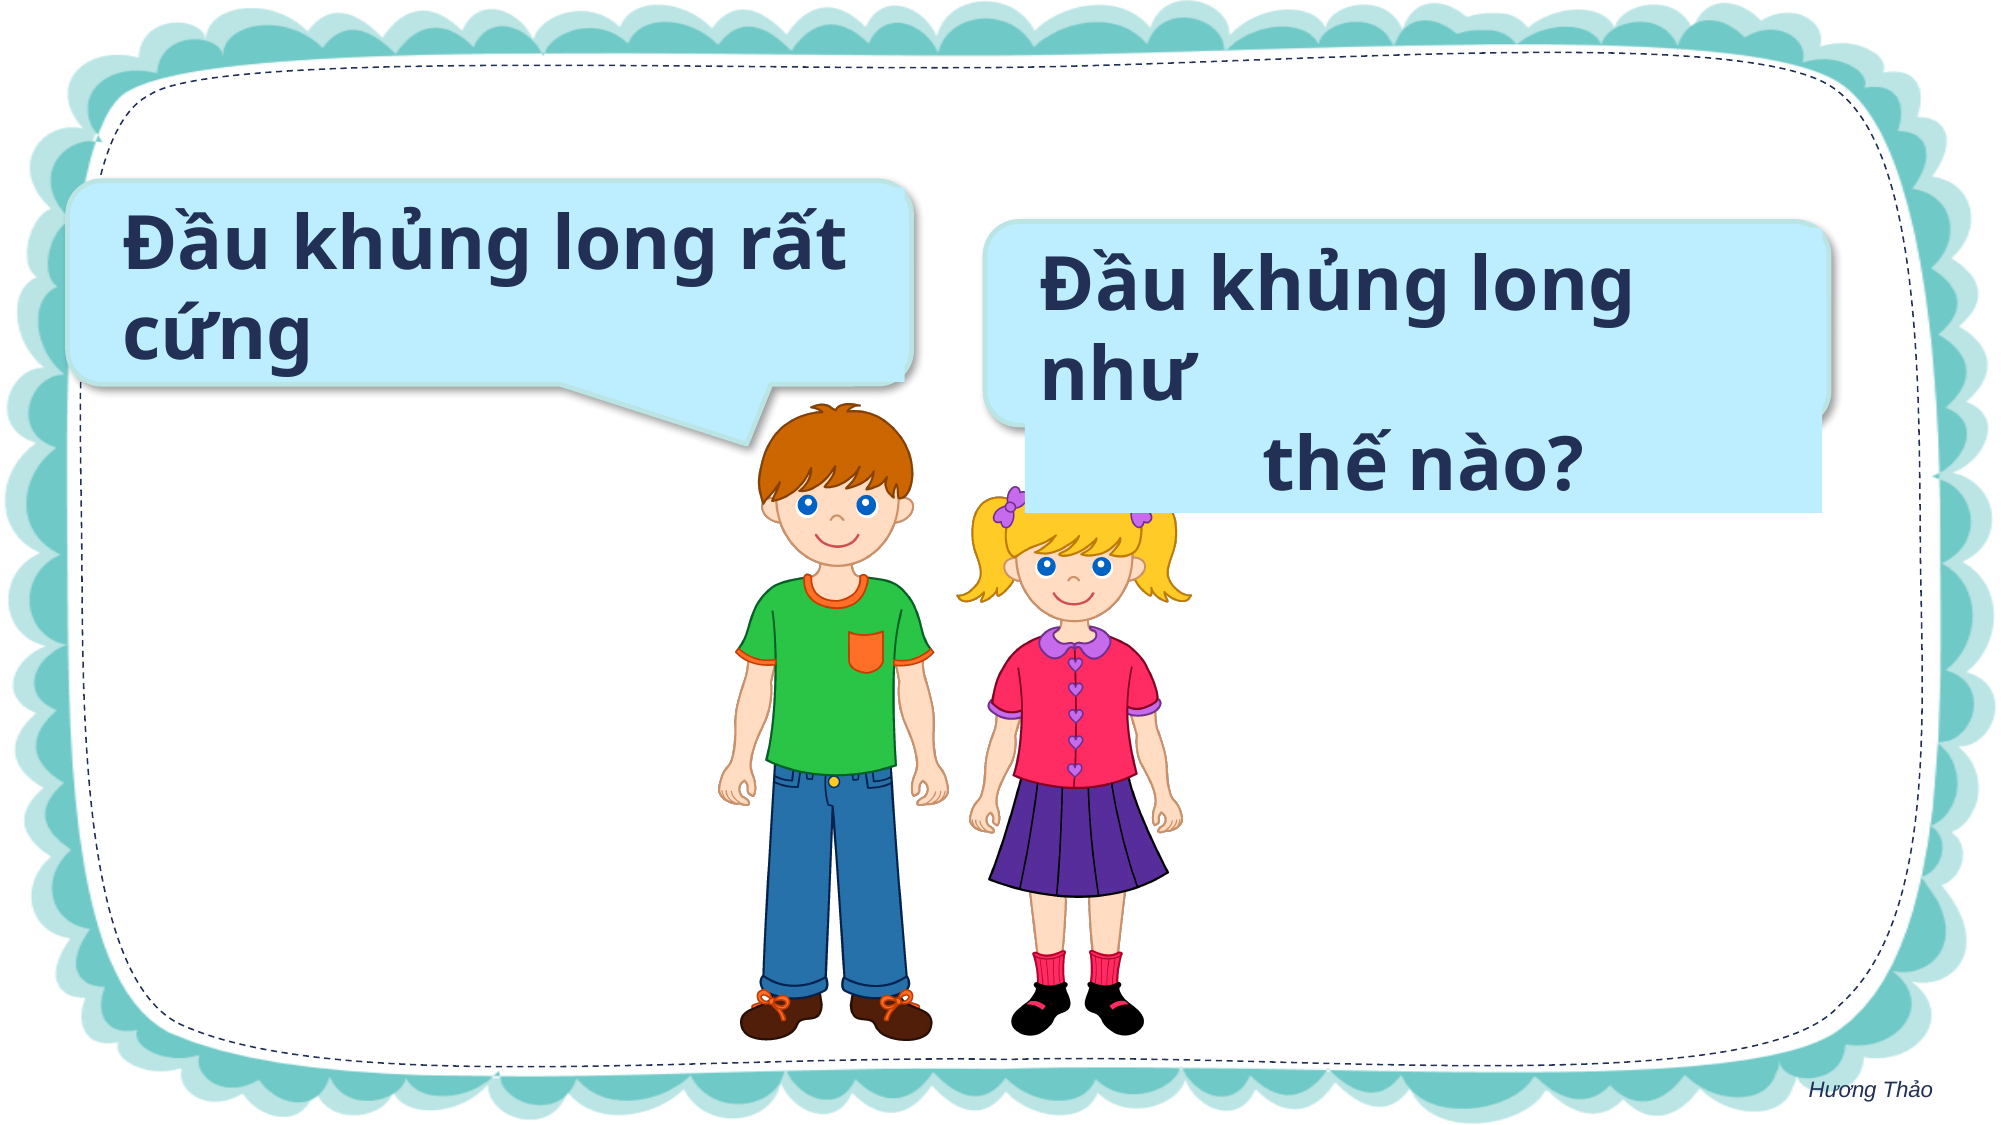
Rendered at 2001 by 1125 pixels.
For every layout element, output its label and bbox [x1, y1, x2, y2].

text_box [984, 221, 1830, 426]
text_box [67, 180, 912, 385]
picture [0, 0, 2001, 1125]
